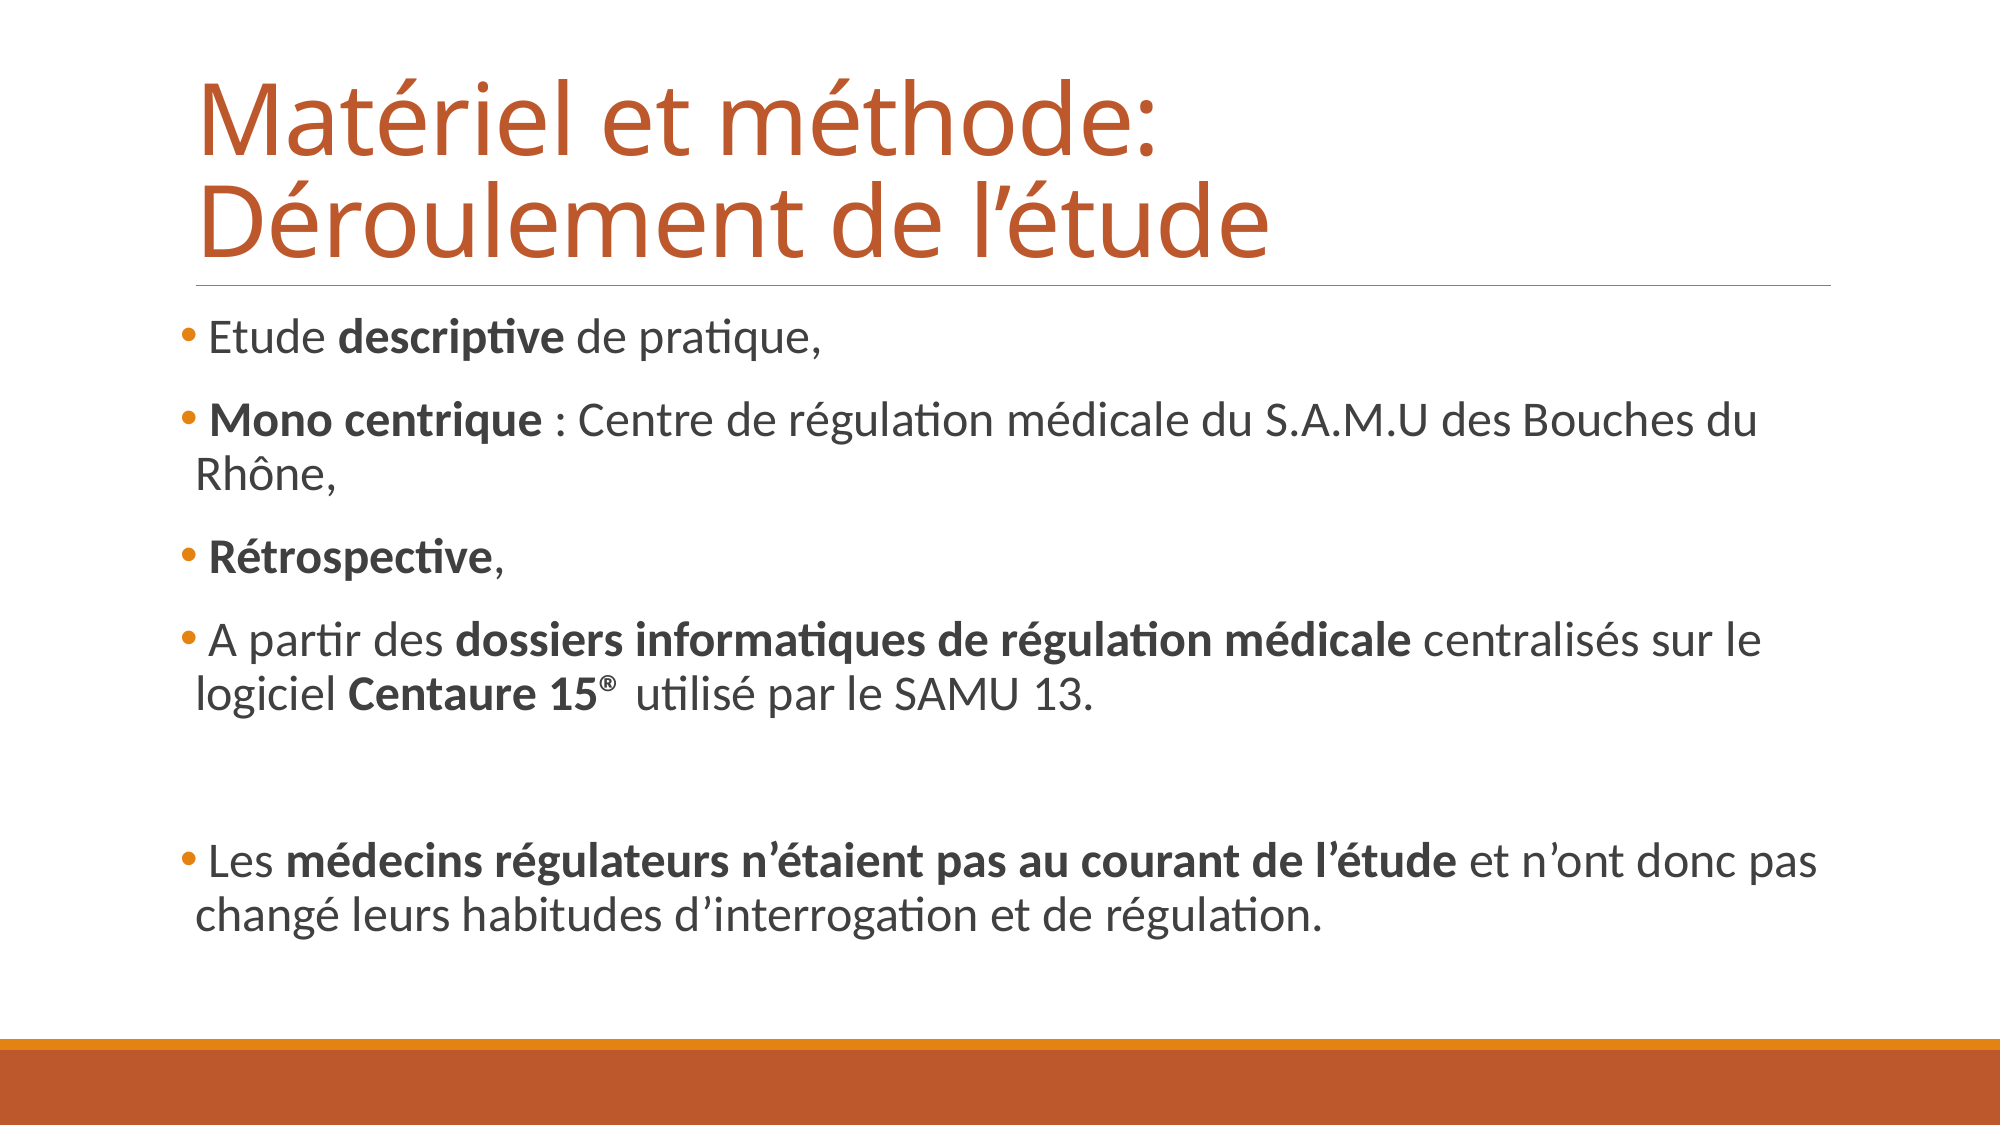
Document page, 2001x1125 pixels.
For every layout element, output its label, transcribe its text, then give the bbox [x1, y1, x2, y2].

list Etude descriptive de pratique, Mono centrique : Centre de régulation médicale du S.A.M.U des Bouches du Rhône, Rétrospective, A partir des dossiers informatiques de régulation médicale centralisés sur le logiciel Centaure 15® utilisé par le SAMU 13. Les médecins régulateurs n’étaient pas au courant de l’étude et n’ont donc pas changé leurs habitudes d’interrogation et de régulation. [180, 302, 1830, 963]
title Matériel et méthode: Déroulement de l’étude [180, 47, 1830, 285]
